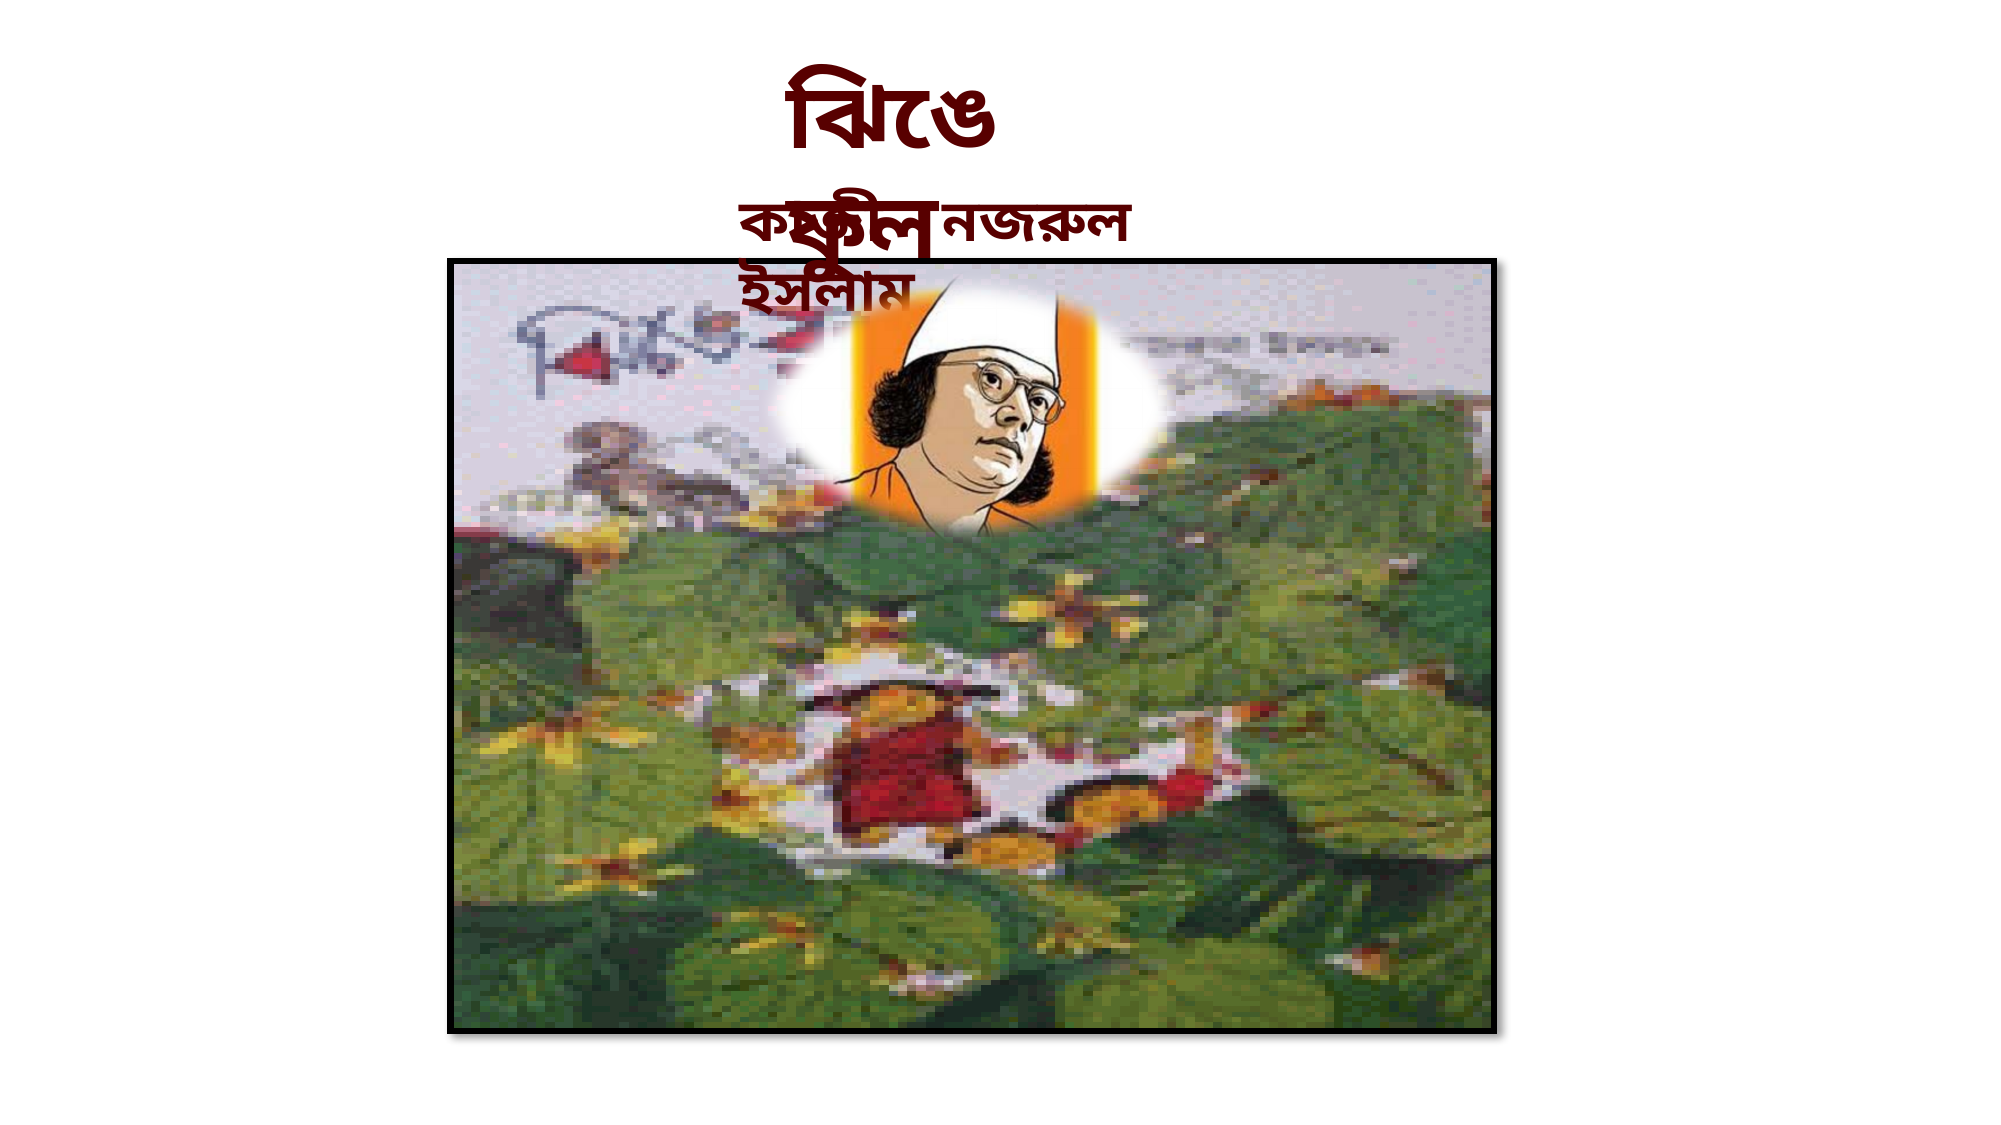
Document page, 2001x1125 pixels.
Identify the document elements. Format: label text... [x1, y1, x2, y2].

text_box ঝিঙে ফুল [771, 49, 1147, 175]
picture [453, 264, 1492, 1028]
text_box কাজী নজরুল ইসলাম [725, 175, 1147, 264]
